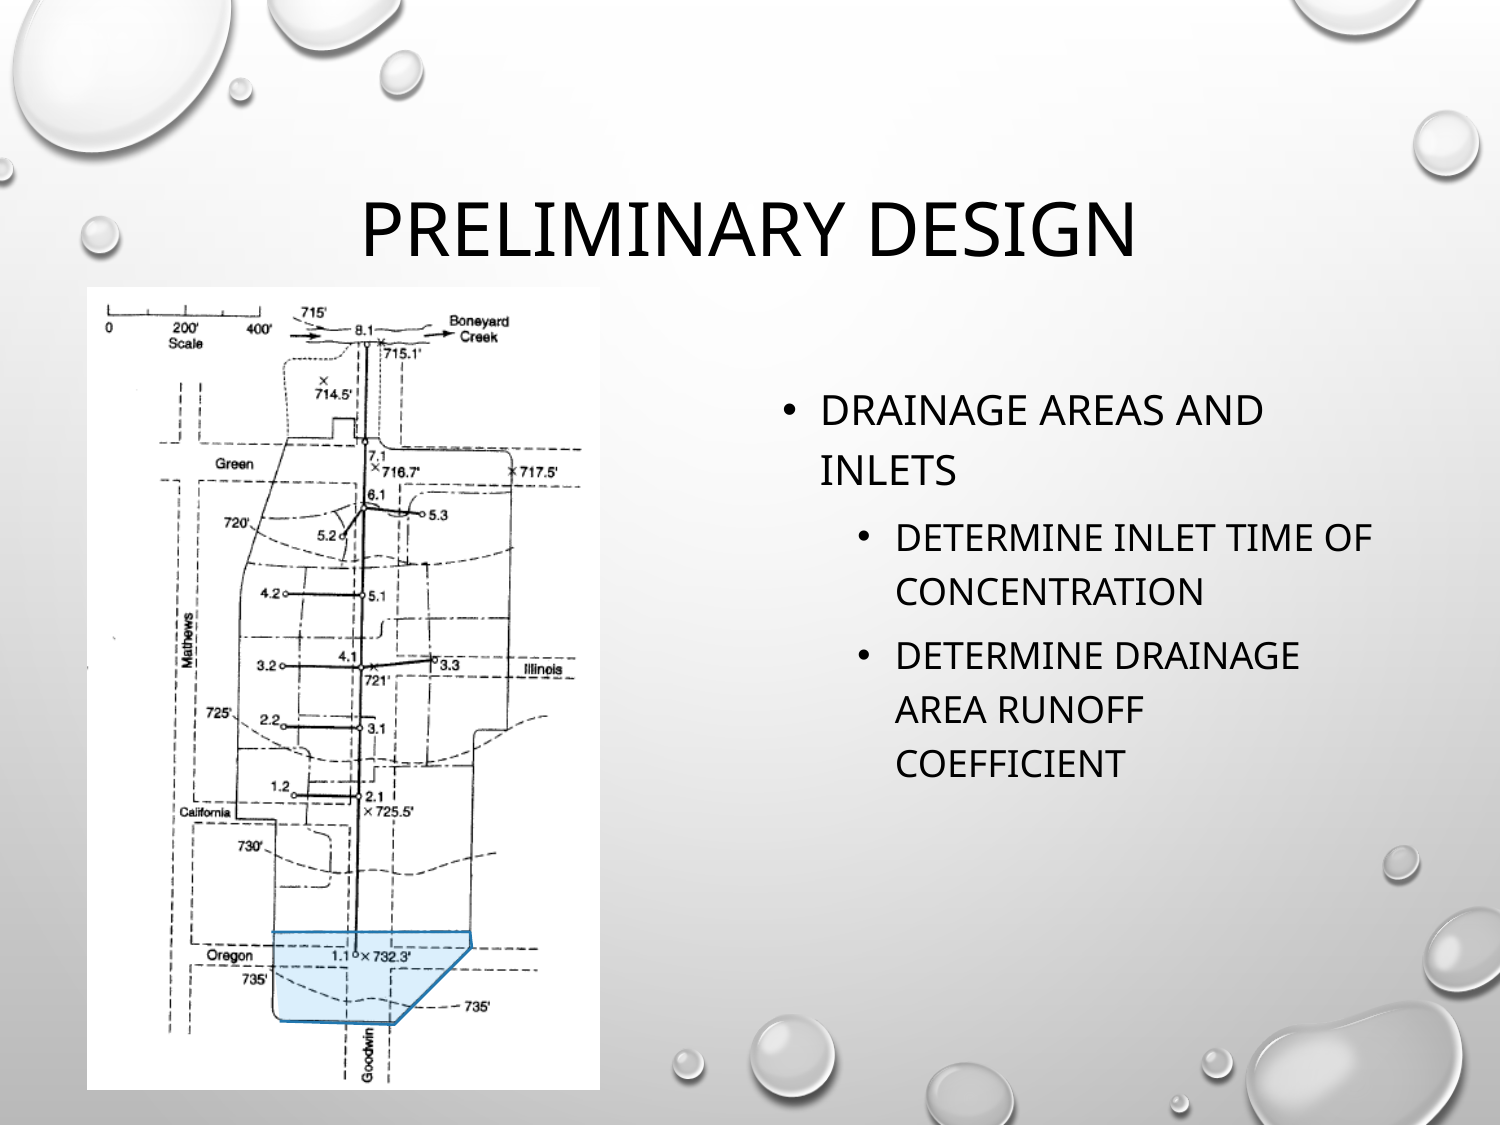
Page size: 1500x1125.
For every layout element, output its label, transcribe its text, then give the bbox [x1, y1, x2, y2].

picture [0, 0, 1500, 1125]
list Drainage areas and inlets Determine inlet time of concentration Determine drainage area runoff coefficient [767, 366, 1393, 1024]
title Preliminary design [112, 101, 1388, 364]
